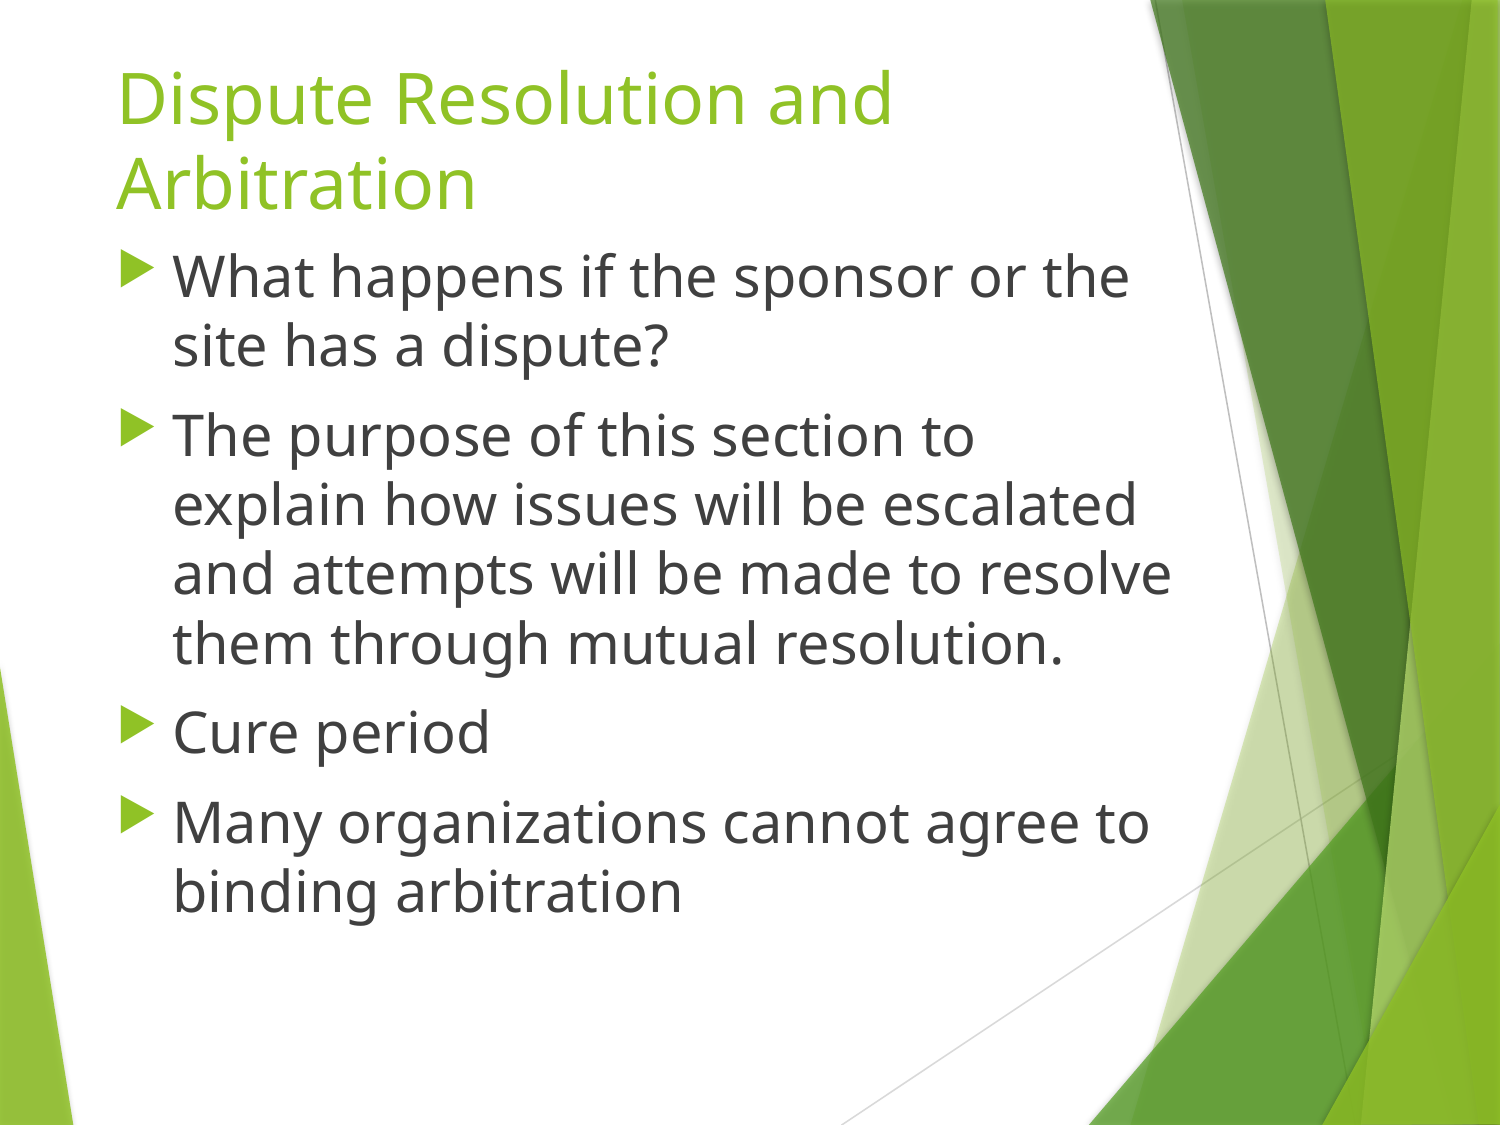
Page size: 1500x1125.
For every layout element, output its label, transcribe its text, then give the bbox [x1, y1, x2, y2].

list What happens if the sponsor or the site has a dispute? The purpose of this section to explain how issues will be escalated and attempts will be made to resolve them through mutual resolution. Cure period Many organizations cannot agree to binding arbitration [101, 232, 1192, 1006]
title Dispute Resolution and Arbitration [101, 45, 1244, 233]
